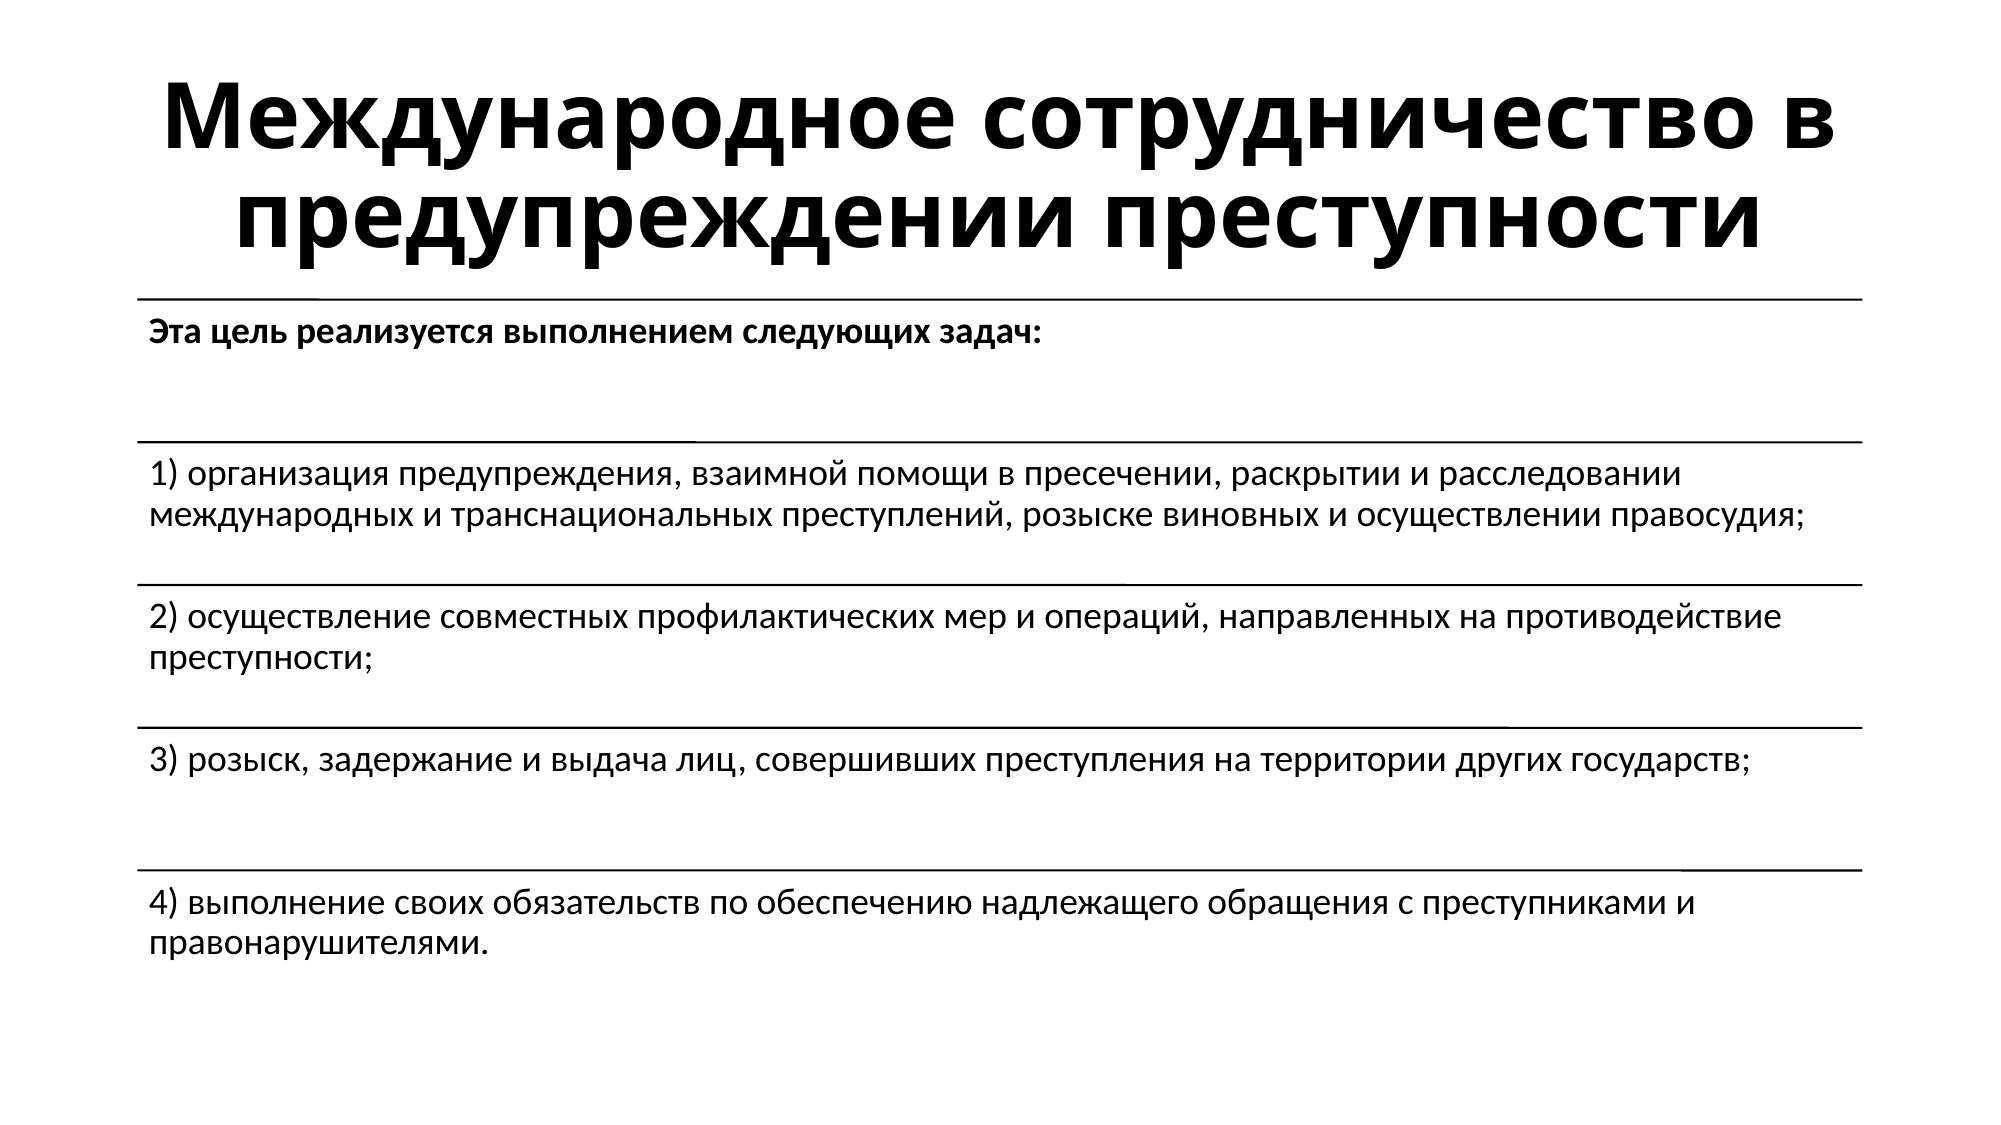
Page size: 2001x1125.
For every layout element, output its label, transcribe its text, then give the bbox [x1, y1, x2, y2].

title Международное сотрудничество в предупреждении преступности [137, 59, 1863, 278]
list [137, 299, 1863, 1014]
